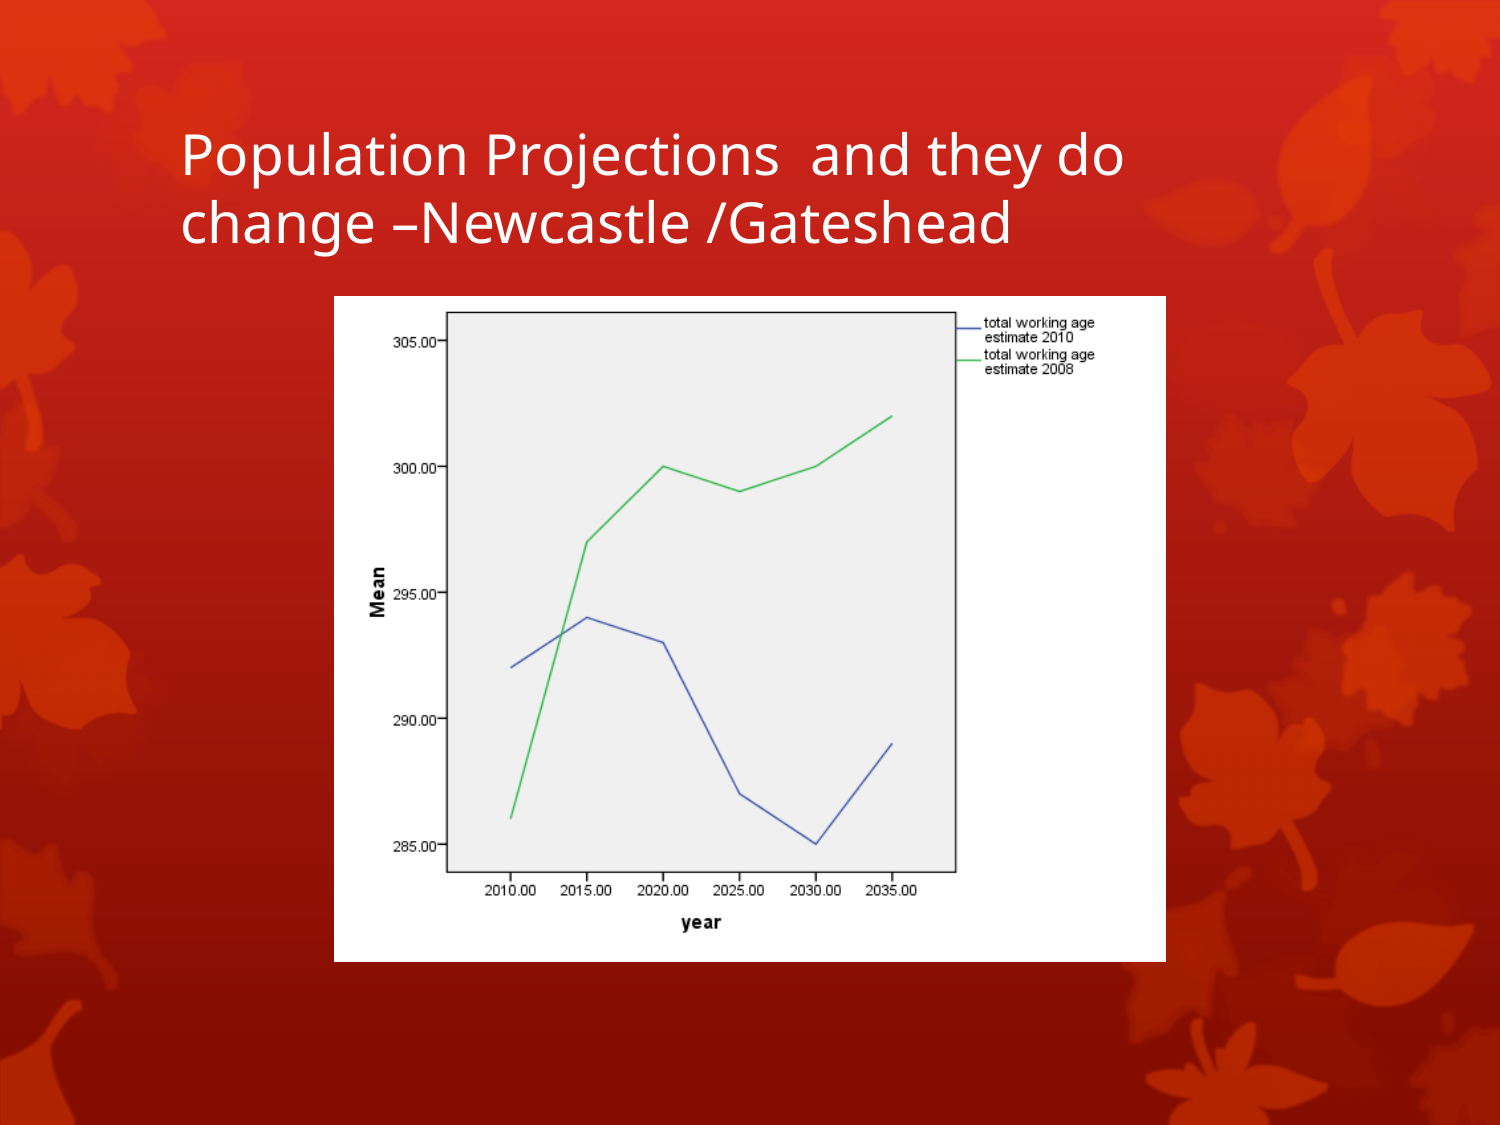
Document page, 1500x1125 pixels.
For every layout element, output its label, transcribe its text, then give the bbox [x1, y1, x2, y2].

title Population Projections and they do change –Newcastle /Gateshead [165, 110, 1335, 263]
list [334, 295, 1166, 962]
